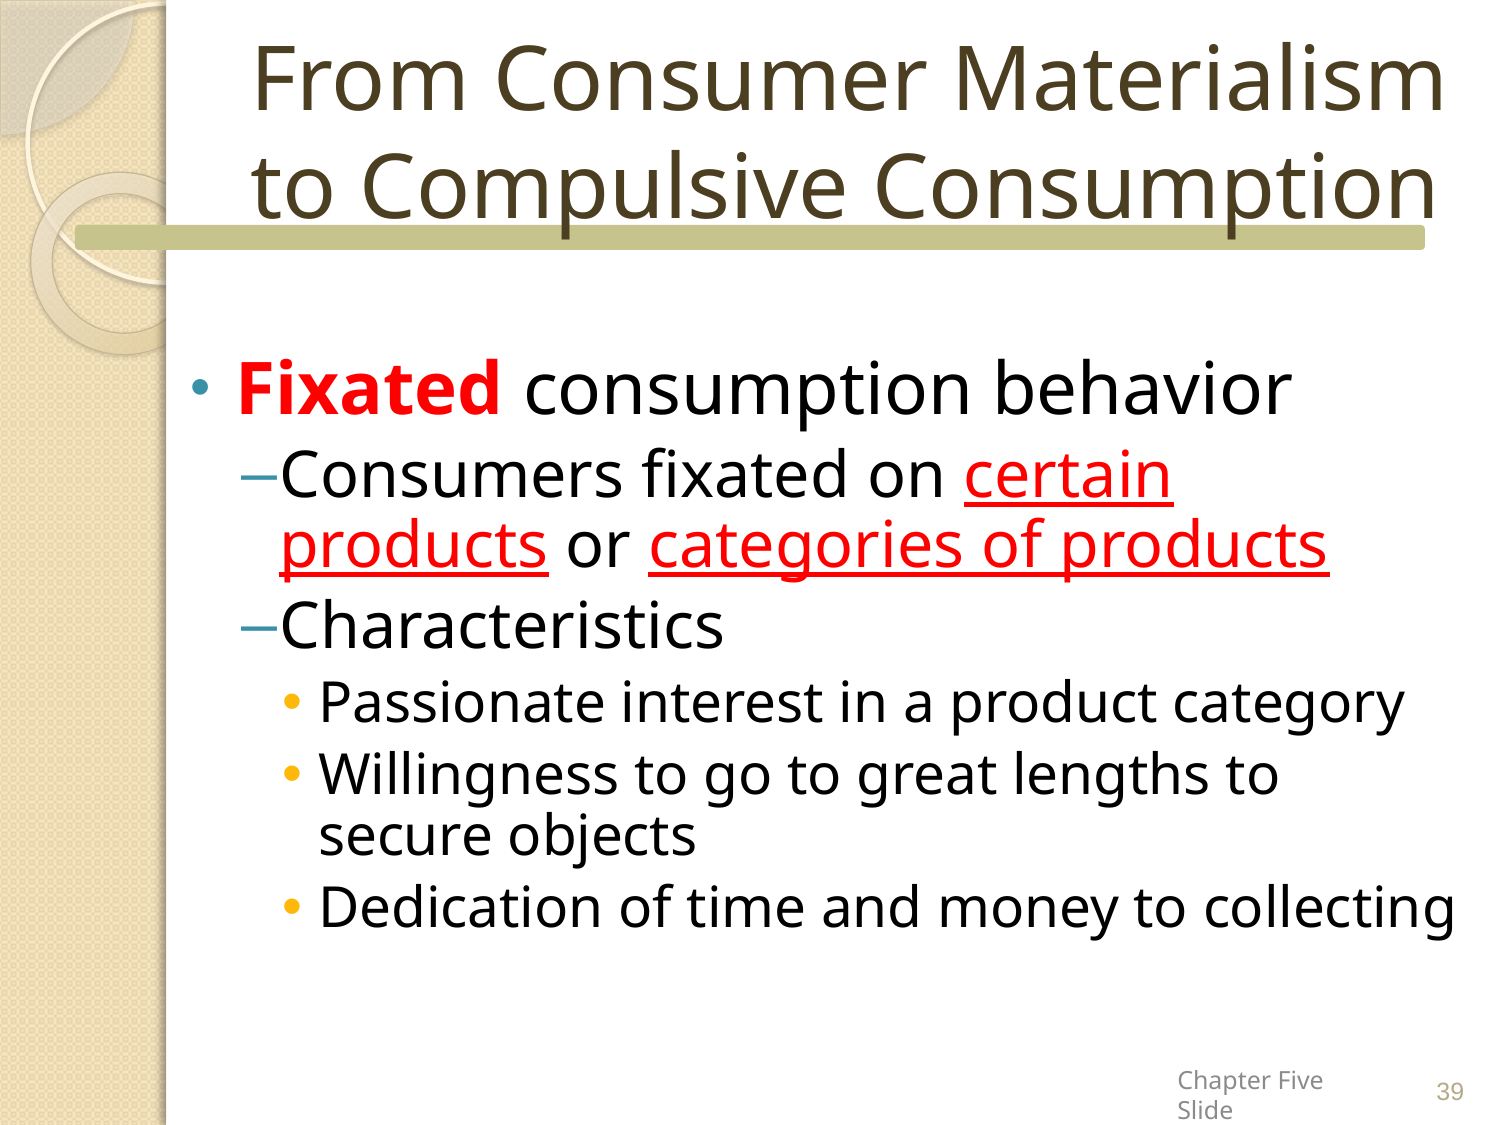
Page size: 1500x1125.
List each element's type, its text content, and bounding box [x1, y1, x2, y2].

title From Consumer Materialism to Compulsive Consumption [235, 45, 1466, 213]
text_box Chapter Five Slide [1162, 1065, 1388, 1125]
list Fixated consumption behavior Consumers fixated on certain products or categories of products Characteristics Passionate interest in a product category Willingness to go to great lengths to secure objects Dedication of time and money to collecting [162, 245, 1475, 963]
slide_number 39 [1413, 1034, 1488, 1113]
